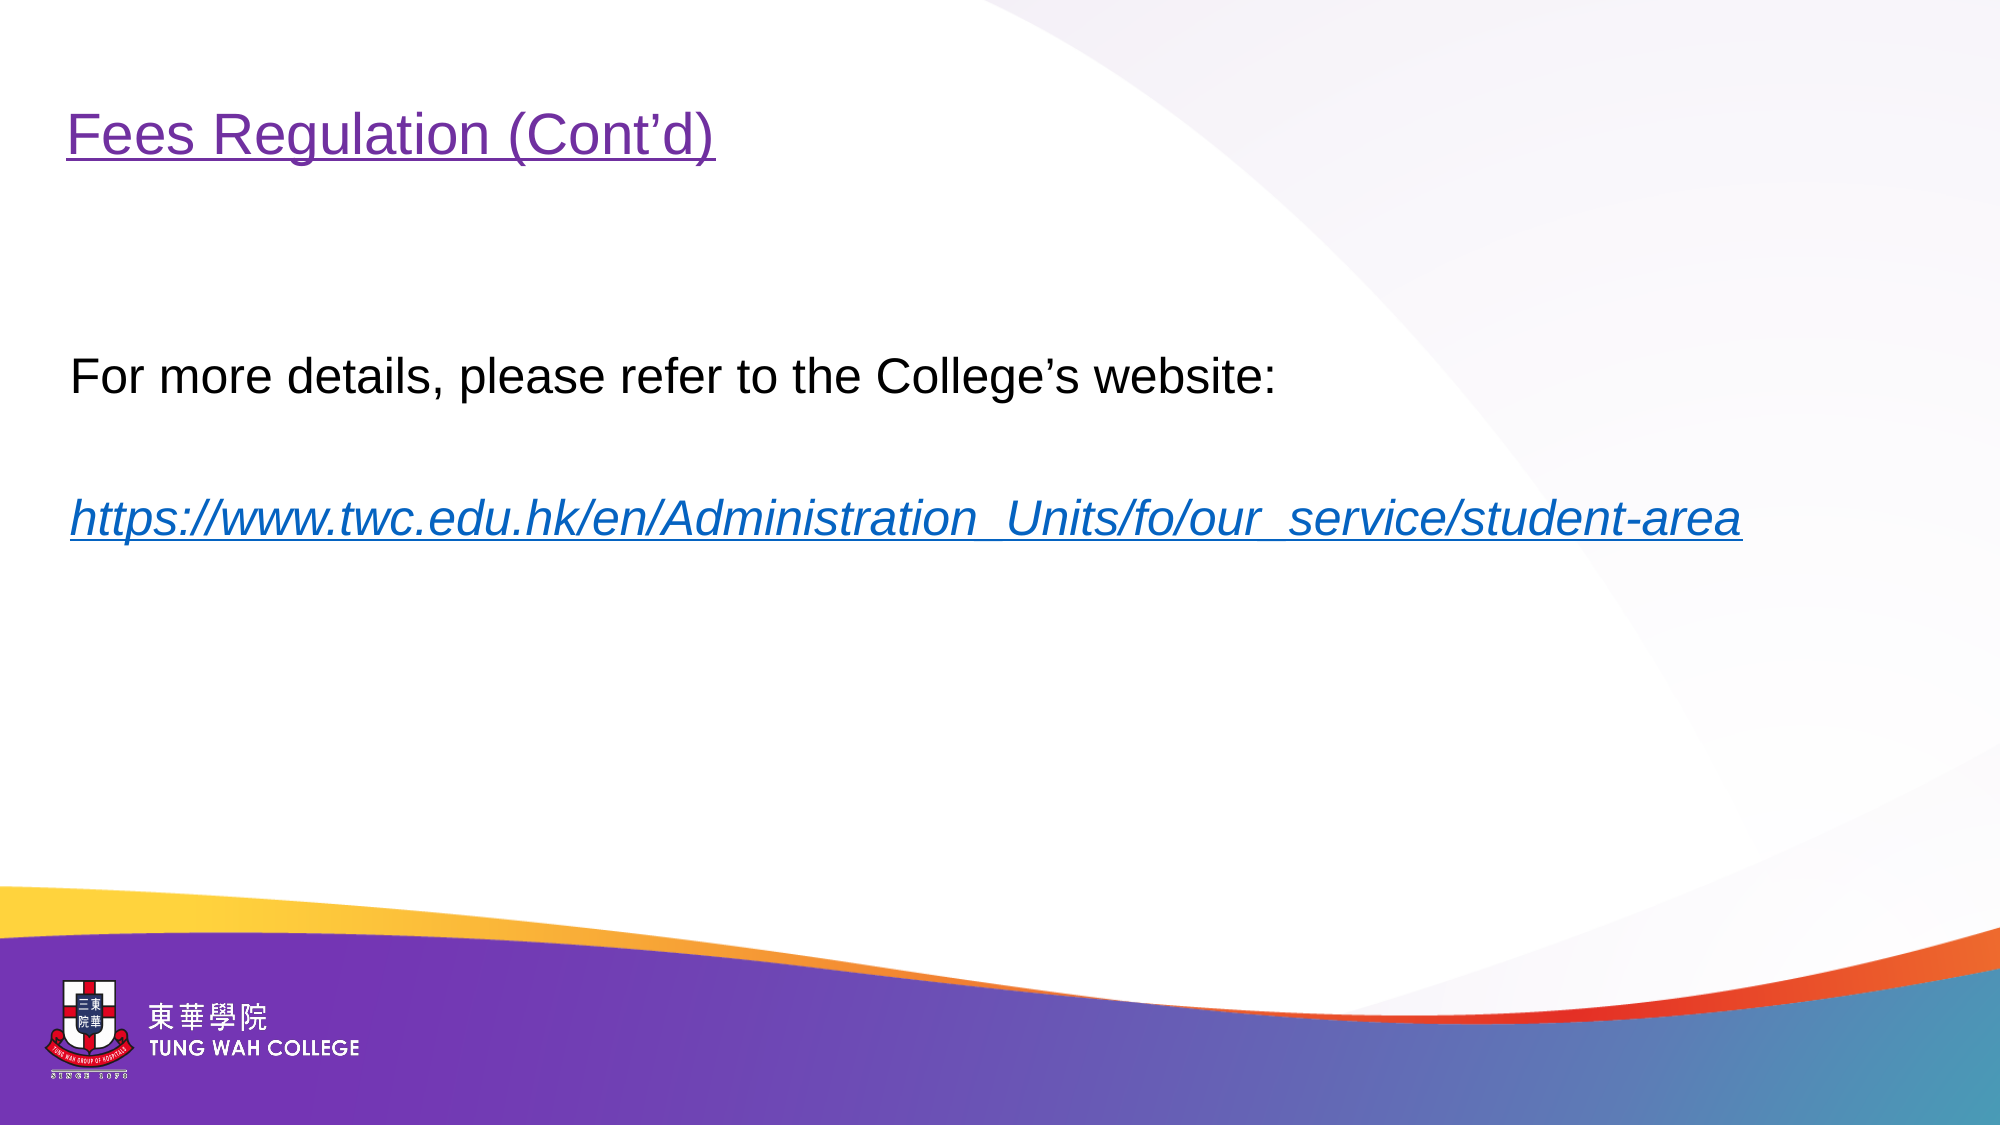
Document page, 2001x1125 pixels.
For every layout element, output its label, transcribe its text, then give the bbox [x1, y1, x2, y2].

text_box Fees Regulation (Cont’d) [51, 100, 1440, 212]
picture [0, 0, 2000, 1125]
text_box For more details, please refer to the College’s website: https://www.twc.edu.hk/en/Administration_Units/fo/our_service/student-area [37, 212, 1802, 986]
